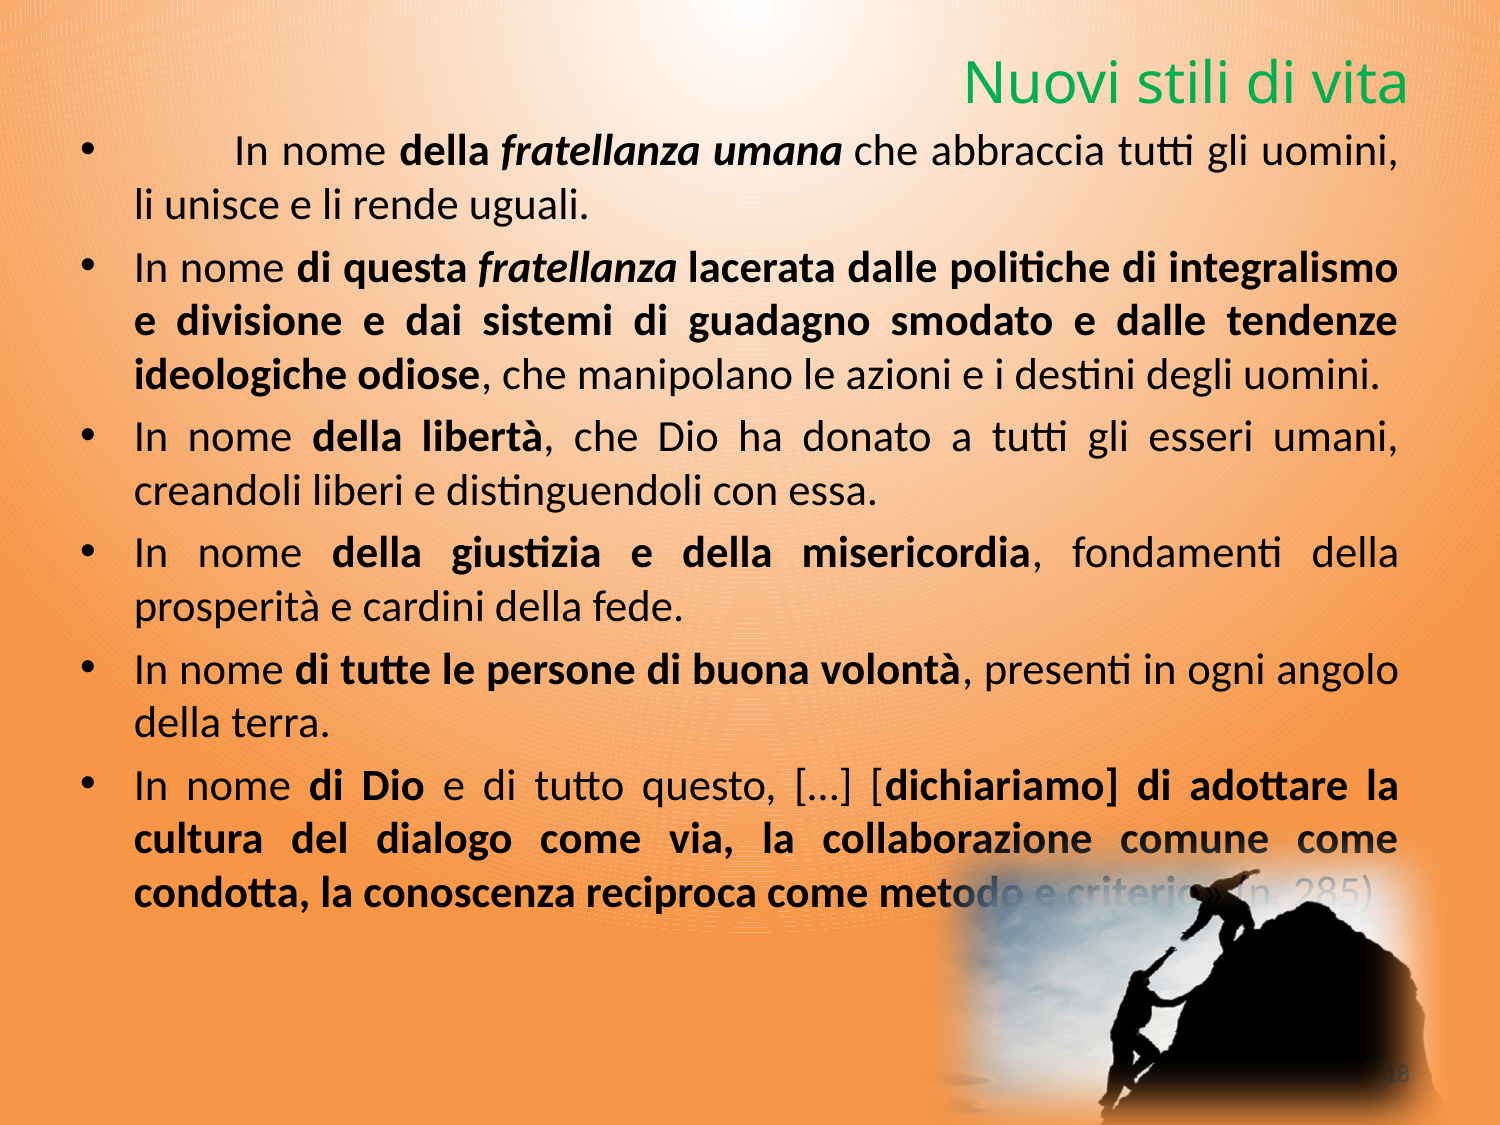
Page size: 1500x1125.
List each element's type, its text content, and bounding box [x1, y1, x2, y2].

list In nome della fratellanza umana che abbraccia tutti gli uomini, li unisce e li rende uguali. In nome di questa fratellanza lacerata dalle politiche di integralismo e divisione e dai sistemi di guadagno smodato e dalle tendenze ideologiche odiose, che manipolano le azioni e i destini degli uomini. In nome della libertà, che Dio ha donato a tutti gli esseri umani, creandoli liberi e distinguendoli con essa. In nome della giustizia e della misericordia, fondamenti della prosperità e cardini della fede. In nome di tutte le persone di buona volontà, presenti in ogni angolo della terra. In nome di Dio e di tutto questo, […] [dichiariamo] di adottare la cultura del dialogo come via, la collaborazione comune come condotta, la conoscenza reciproca come metodo e criterio» (n. 285) [64, 113, 1415, 932]
title Nuovi stili di vita [75, 26, 1425, 135]
picture [915, 814, 1459, 1125]
